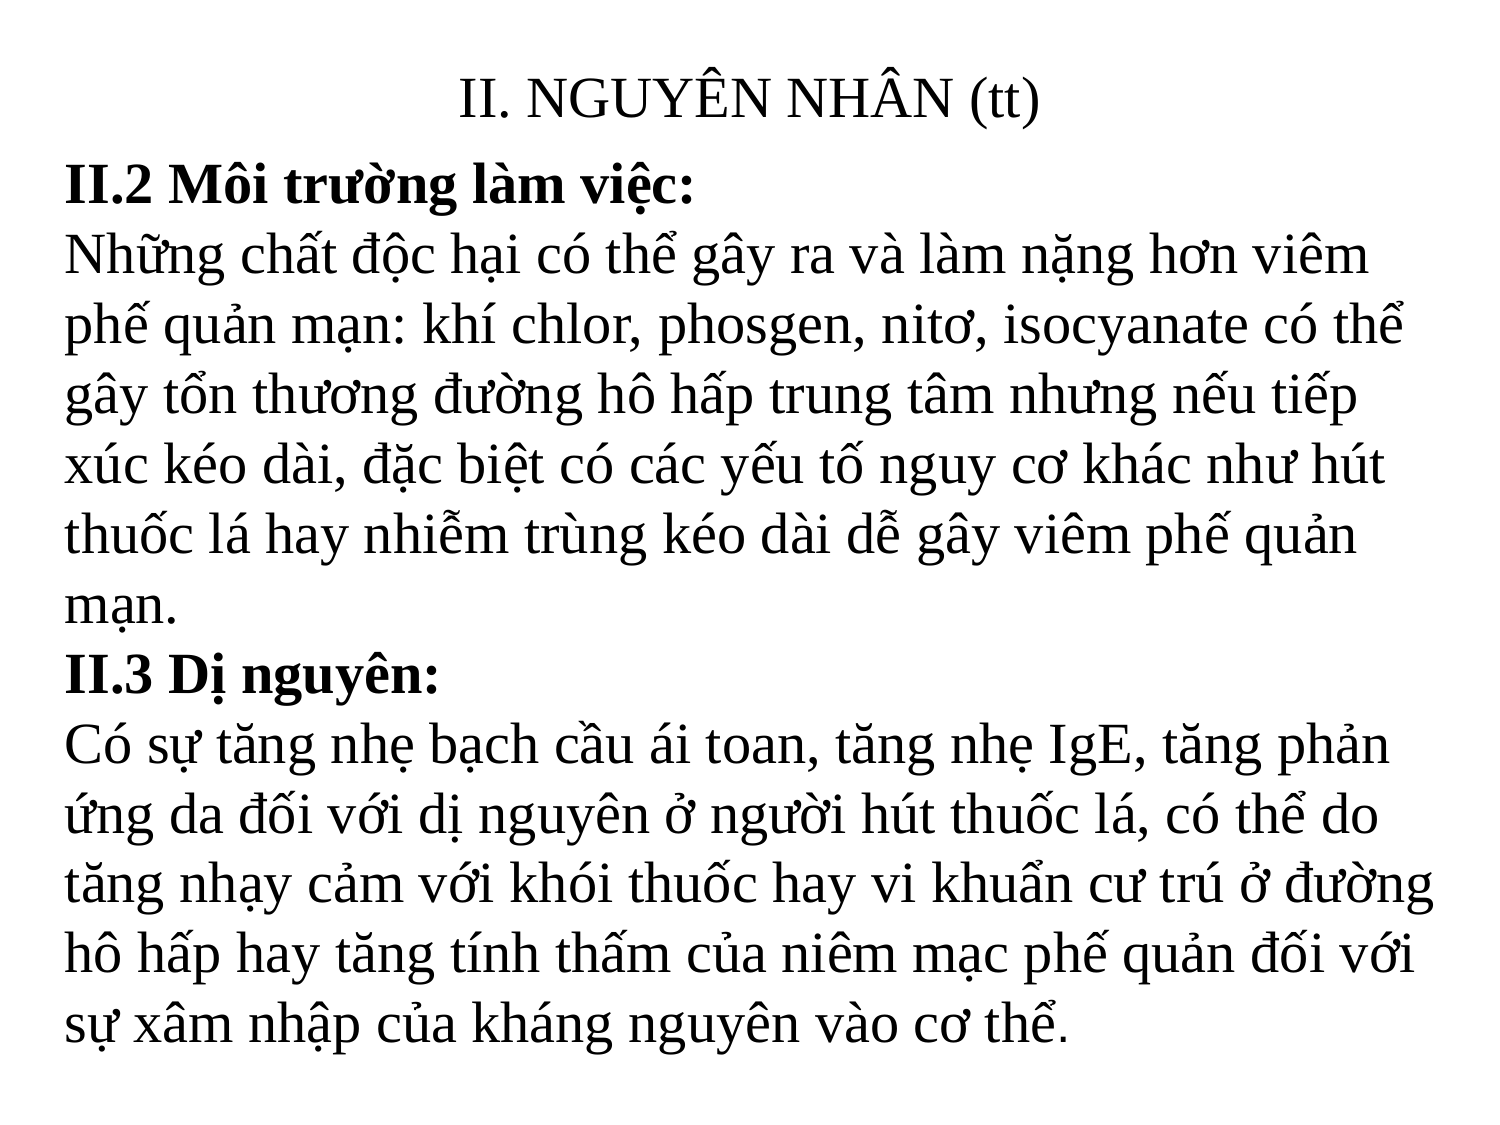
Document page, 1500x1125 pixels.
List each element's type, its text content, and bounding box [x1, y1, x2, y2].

text_box II.2 Môi trường làm việc: Những chất độc hại có thể gây ra và làm nặng hơn viêm phế quản mạn: khí chlor, phosgen, nitơ, isocyanate có thể gây tổn thương đường hô hấp trung tâm nhưng nếu tiếp xúc kéo dài, đặc biệt có các yếu tố nguy cơ khác như hút thuốc lá hay nhiễm trùng kéo dài dễ gây viêm phế quản mạn. II.3 Dị nguyên: Có sự tăng nhẹ bạch cầu ái toan, tăng nhẹ IgE, tăng phản ứng da đối với dị nguyên ở người hút thuốc lá, có thể do tăng nhạy cảm với khói thuốc hay vi khuẩn cư trú ở đường hô hấp hay tăng tính thấm của niêm mạc phế quản đối với sự xâm nhập của kháng nguyên vào cơ thể. [50, 137, 1450, 1062]
title II. NGUYÊN NHÂN (tt) [74, 0, 1426, 137]
